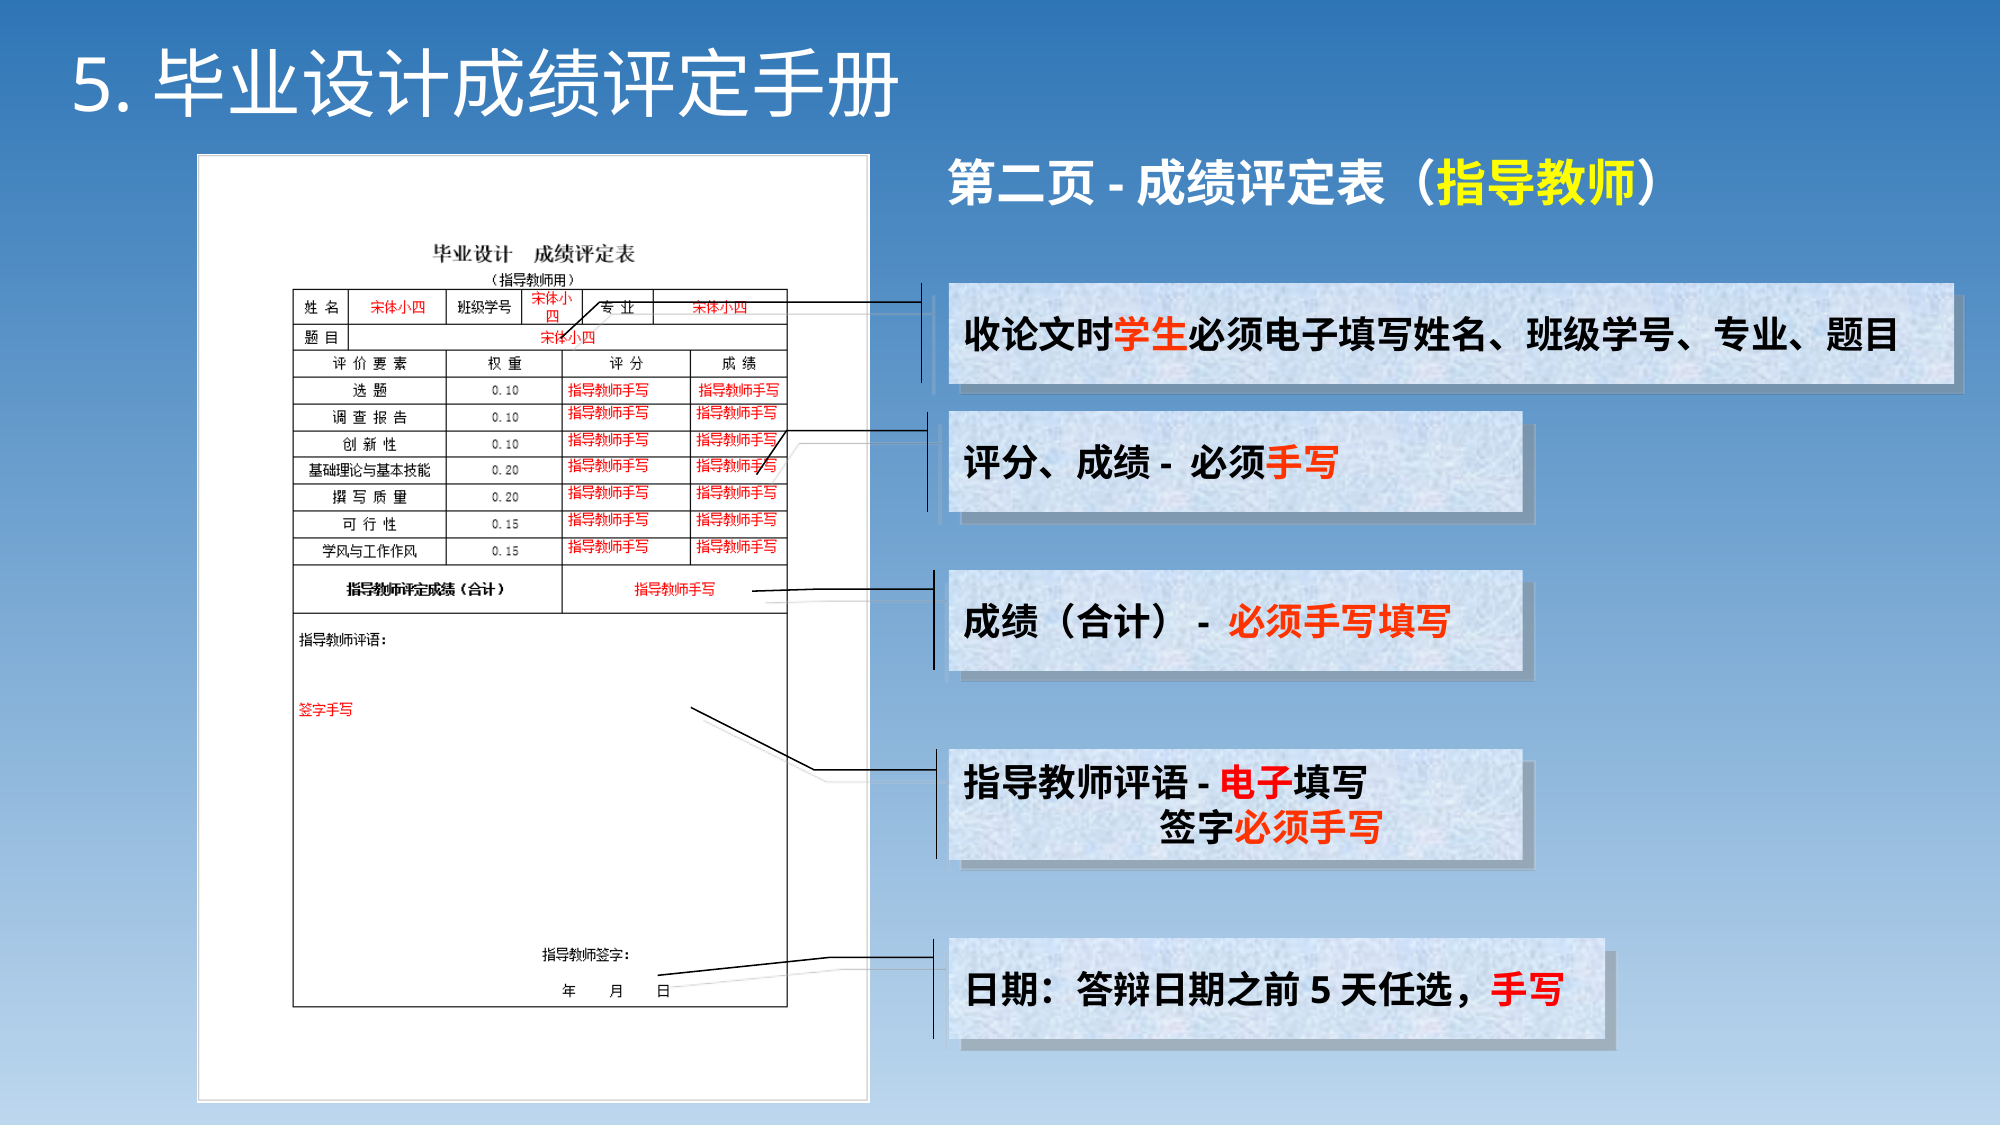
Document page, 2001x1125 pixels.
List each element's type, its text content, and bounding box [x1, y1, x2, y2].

text_box 第二页-成绩评定表（指导教师） [932, 143, 1736, 219]
text_box 日期：答辩日期之前5天任选，手写 [949, 939, 1605, 1039]
text_box 评分、成绩- 必须手写 [949, 412, 1523, 512]
text_box 收论文时学生必须电子填写姓名、班级学号、专业、题目 [949, 283, 1954, 383]
picture [197, 154, 870, 1103]
text_box 5.毕业设计成绩评定手册 [55, 29, 1012, 134]
text_box 成绩（合计）- 必须手写填写 [949, 570, 1523, 670]
text_box 指导教师评语-电子填写 签字必须手写 [949, 749, 1523, 859]
